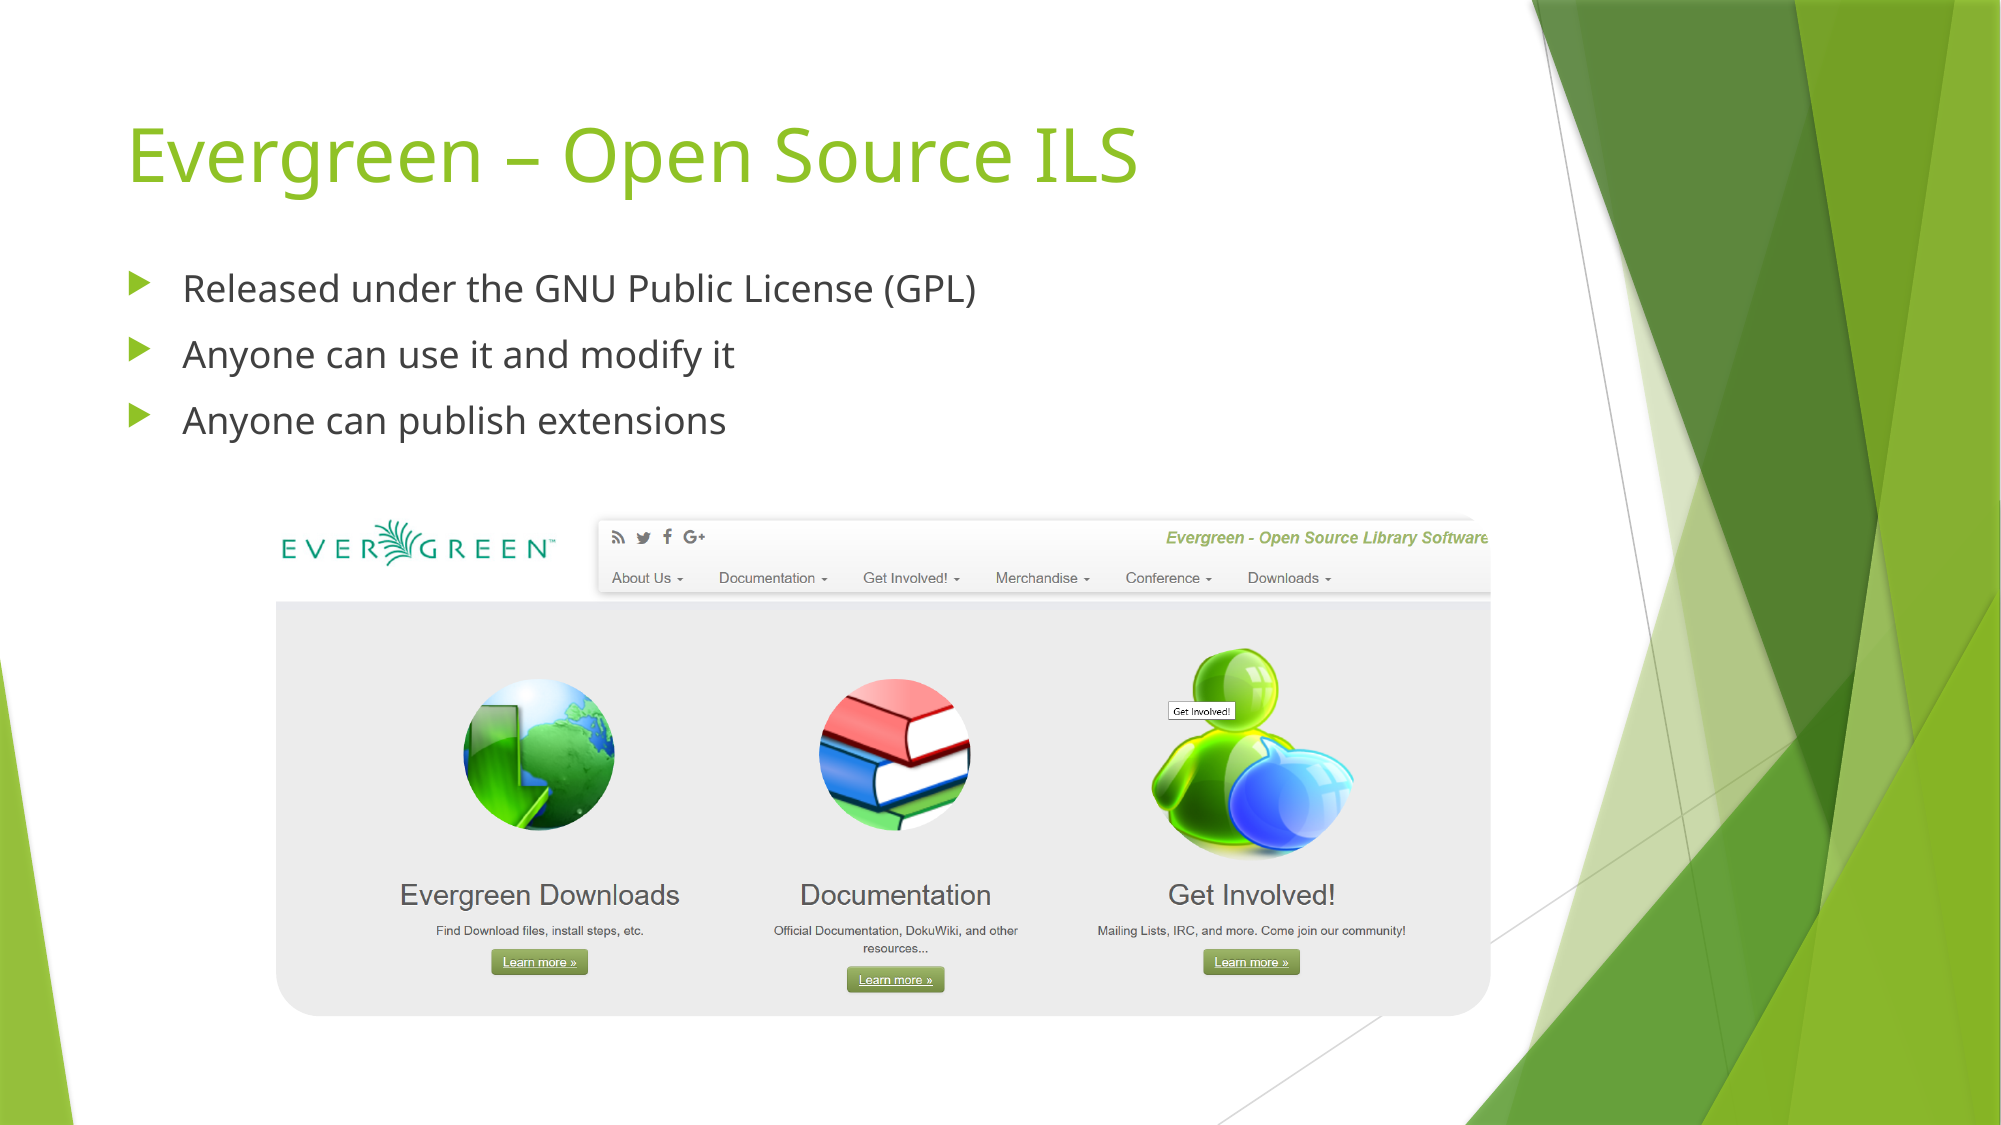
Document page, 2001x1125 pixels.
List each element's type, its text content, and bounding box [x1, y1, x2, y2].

picture [275, 510, 1492, 1017]
title Evergreen – Open Source ILS [111, 99, 1522, 257]
list Released under the GNU Public License (GPL) Anyone can use it and modify it Anyone can publish extensions [111, 257, 1522, 991]
